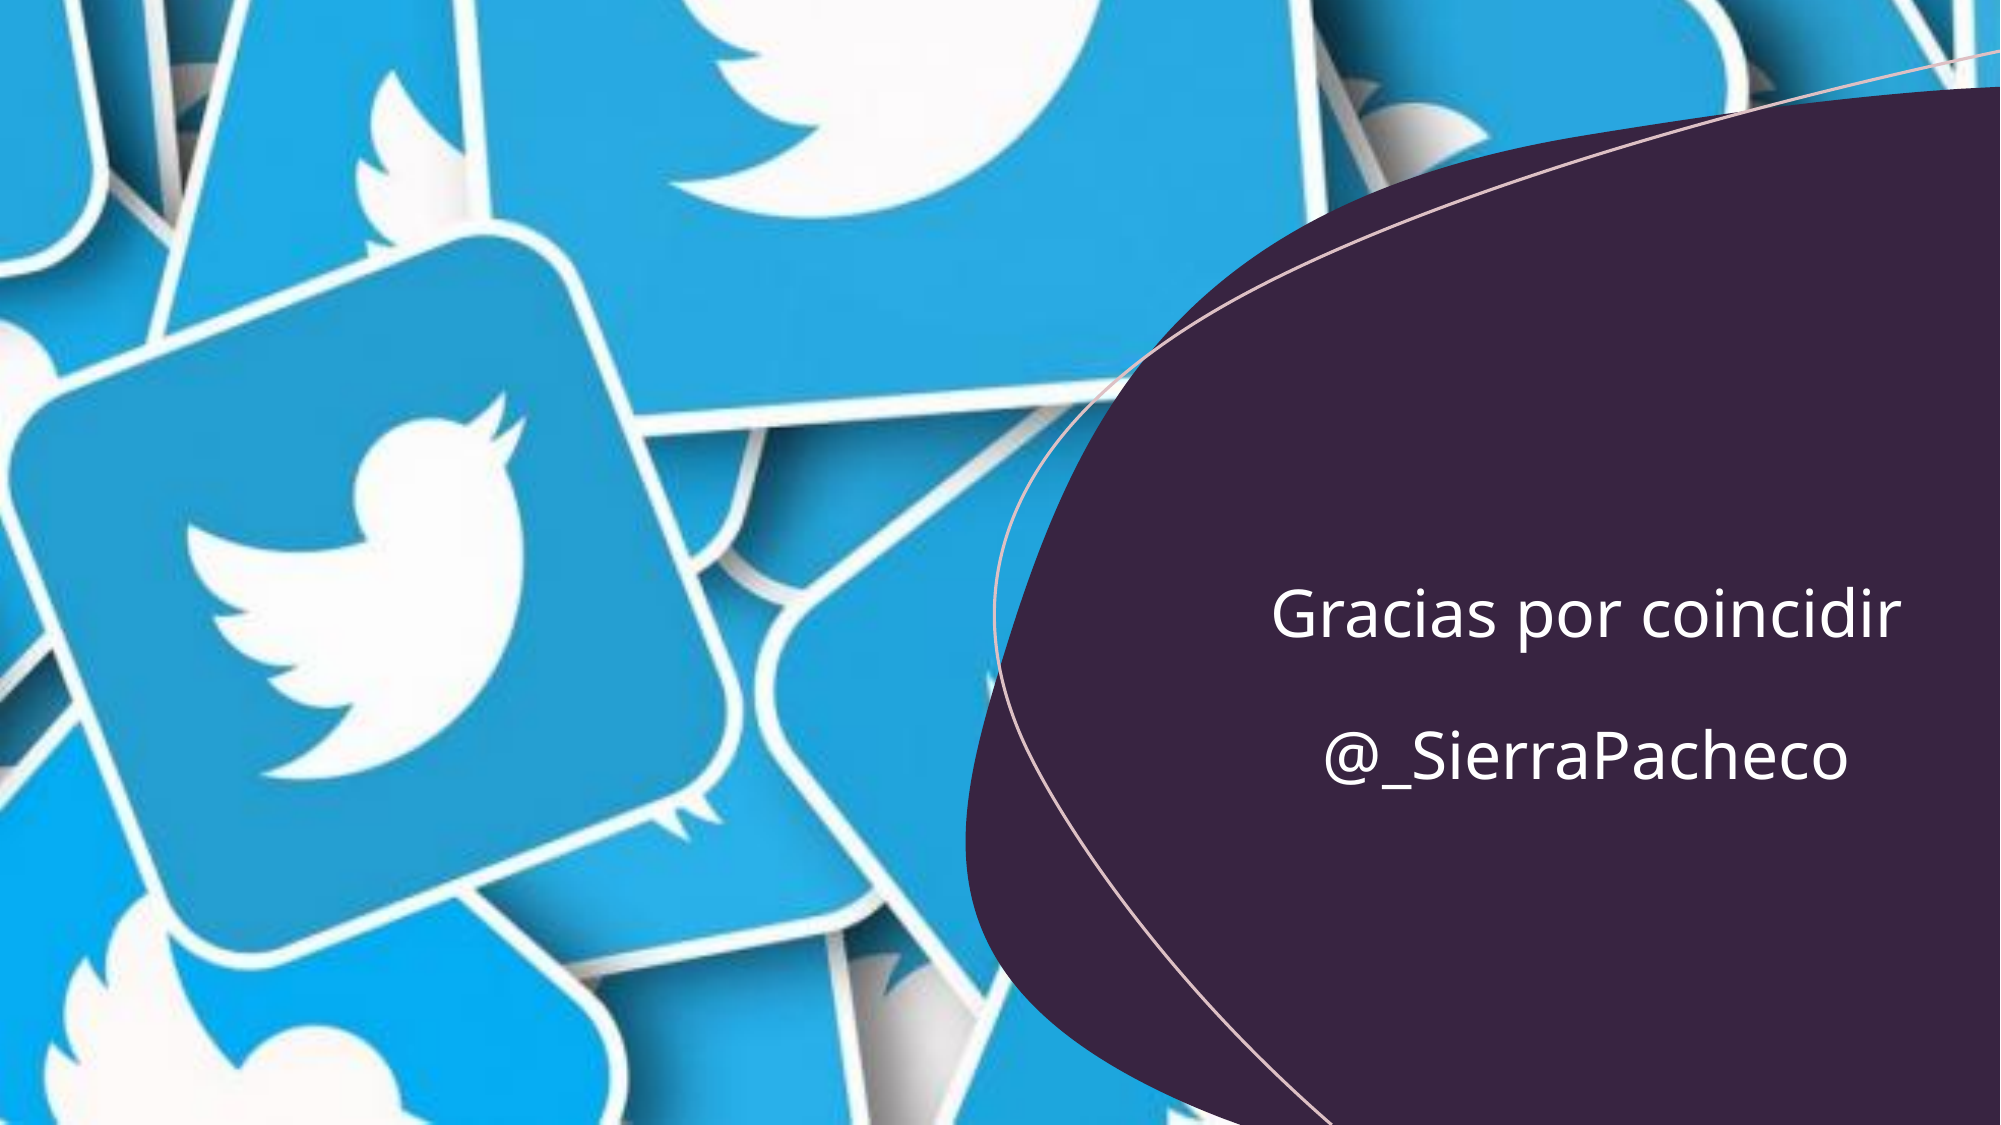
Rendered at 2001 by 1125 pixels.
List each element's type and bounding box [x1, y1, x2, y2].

list [0, 0, 2000, 1125]
